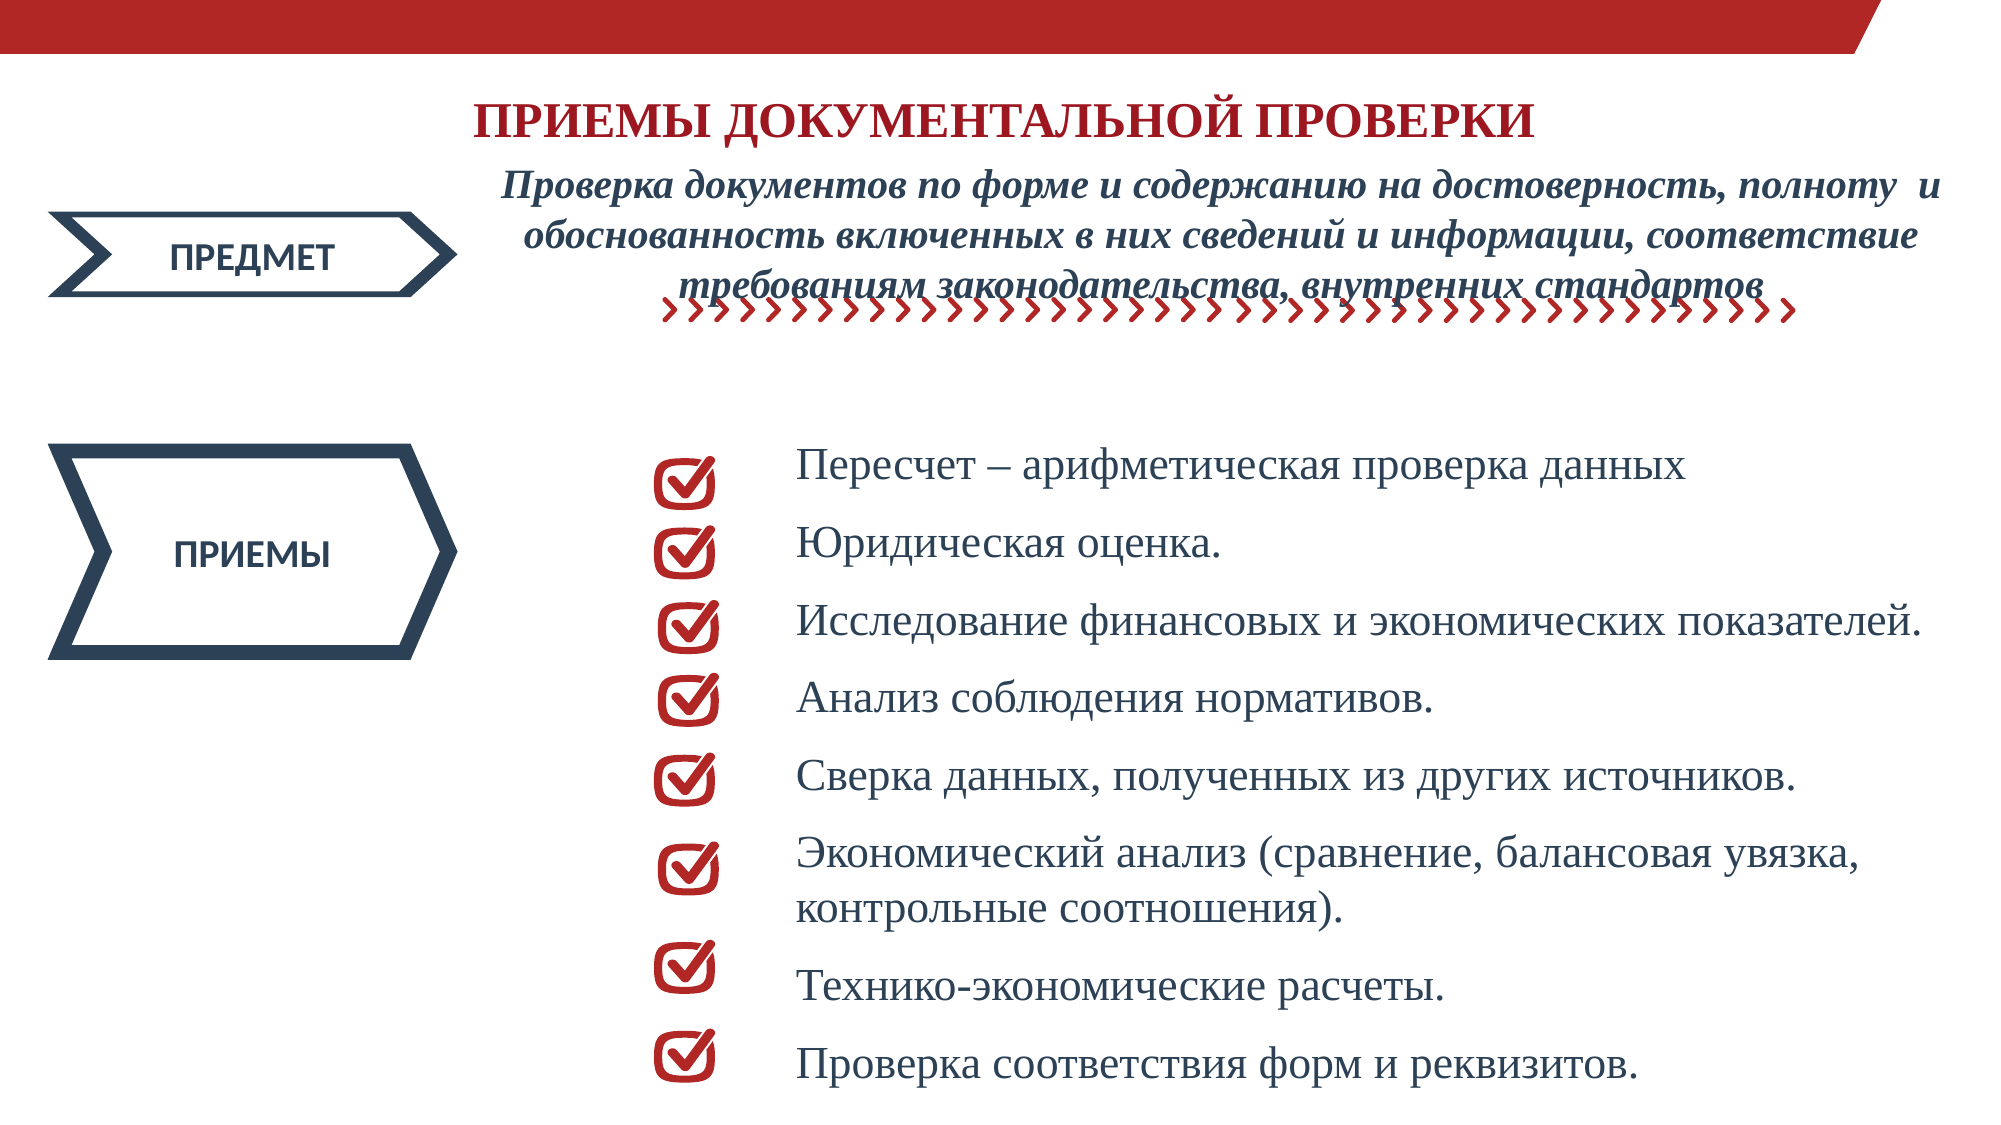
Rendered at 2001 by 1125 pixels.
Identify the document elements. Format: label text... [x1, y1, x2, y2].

text_box Проверка документов по форме и содержанию на достоверность, полноту и обоснованность включенных в них сведений и информации, соответствие требованиям законодательства, внутренних стандартов [471, 149, 1972, 347]
text_box [653, 752, 716, 807]
text_box [654, 1028, 716, 1083]
text_box [657, 672, 719, 727]
text_box Пересчет – арифметическая проверка данных Юридическая оценка. Исследование финансовых и экономических показателей. Анализ соблюдения нормативов. Сверка данных, полученных из других источников. Экономический анализ (сравнение, балансовая увязка, контрольные соотношения). Технико-экономические расчеты. Проверка соответствия форм и реквизитов. [781, 426, 1983, 1095]
text_box [657, 600, 719, 655]
text_box [653, 456, 716, 511]
text_box ПРИЕМЫ [47, 443, 458, 660]
text_box [654, 939, 716, 994]
text_box ПРИЕМЫ ДОКУМЕНТАЛЬНОЙ ПРОВЕРКИ [324, 80, 1686, 156]
text_box [653, 525, 716, 580]
text_box [657, 841, 719, 896]
text_box ПРЕДМЕТ [47, 211, 458, 298]
